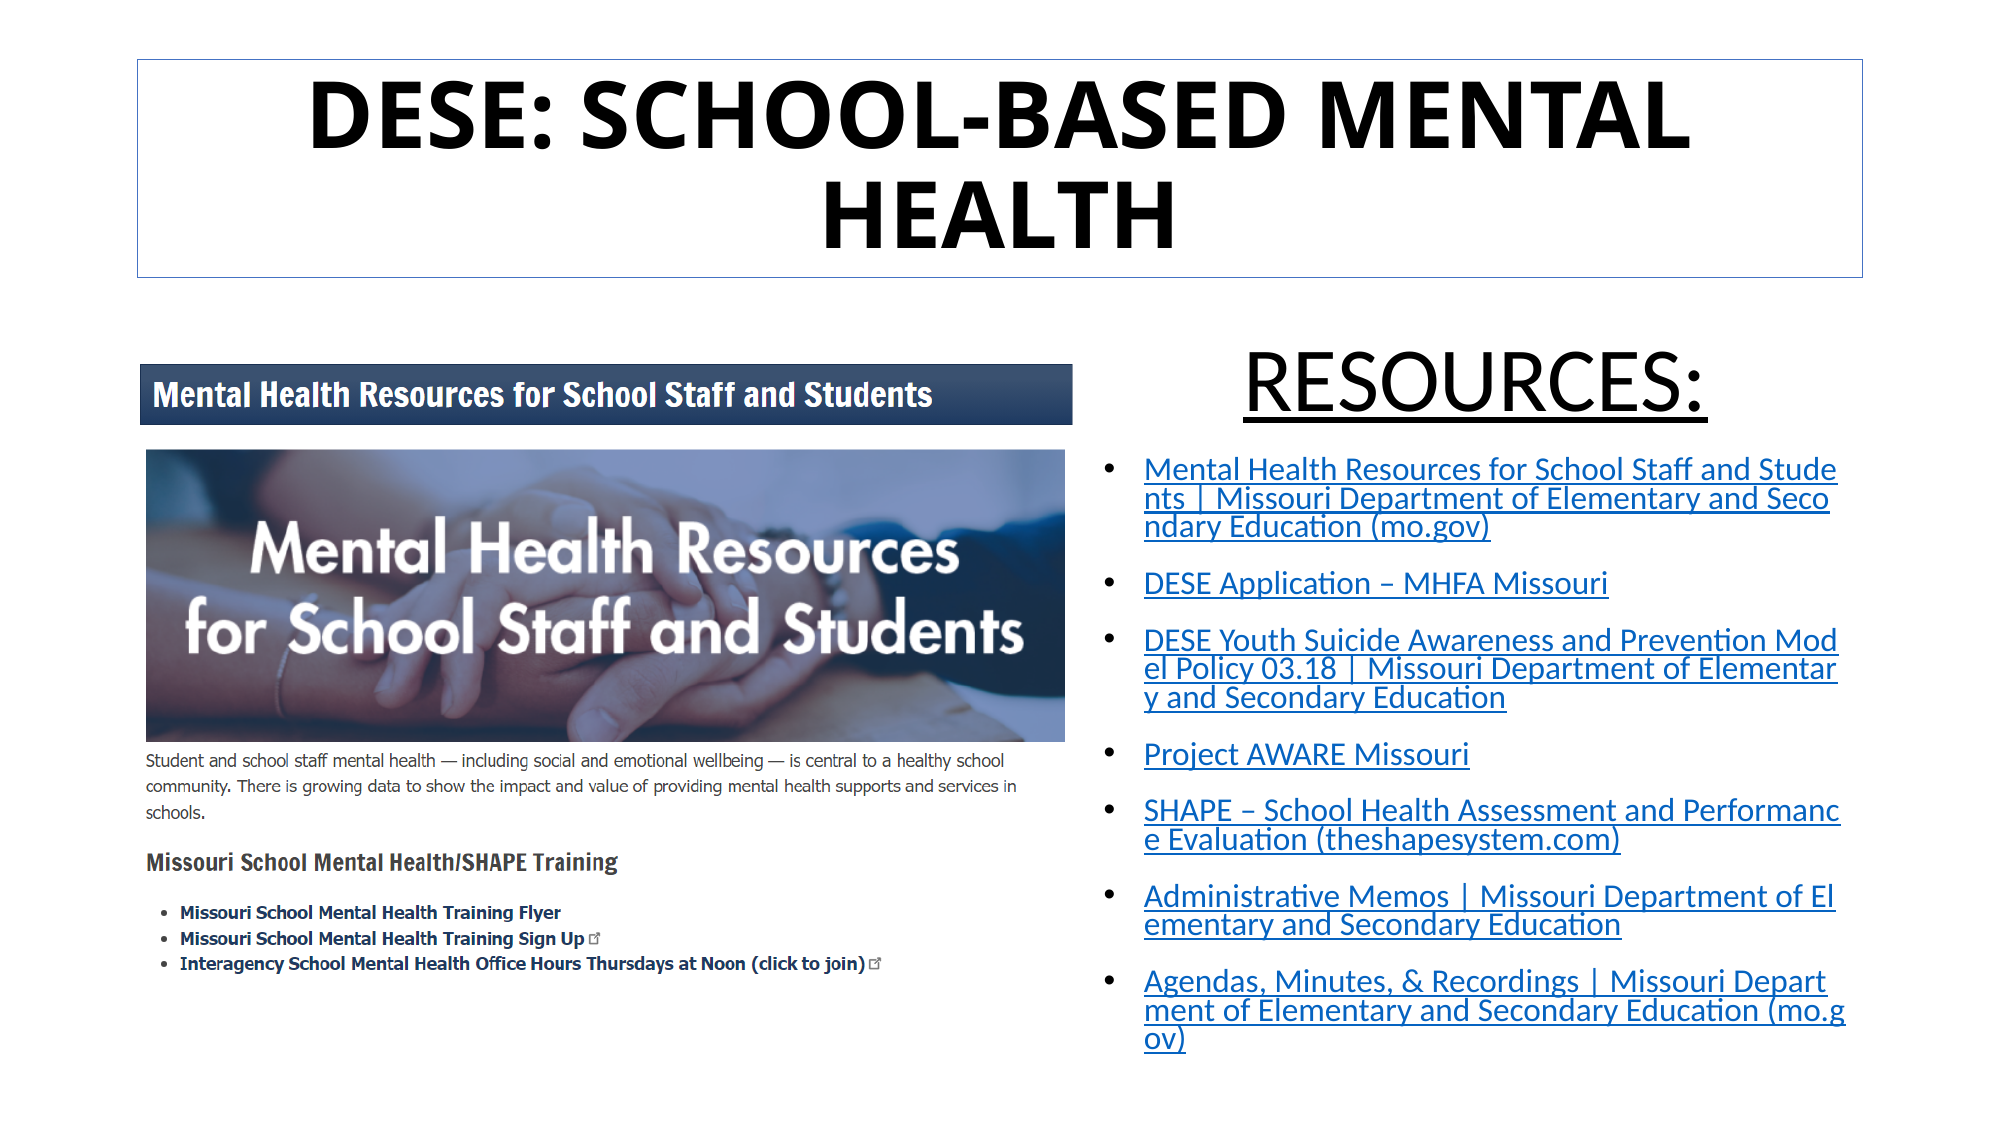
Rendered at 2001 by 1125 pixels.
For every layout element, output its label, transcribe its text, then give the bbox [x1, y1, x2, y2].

picture [116, 349, 1073, 988]
text_box RESOURCES: Mental Health Resources for School Staff and Students | Missouri Department of Elementary and Secondary Education (mo.gov) DESE Application – MHFA Missouri DESE Youth Suicide Awareness and Prevention Model Policy 03.18 | Missouri Department of Elementary and Secondary Education Project AWARE Missouri SHAPE – School Health Assessment and Performance Evaluation (theshapesystem.com) Administrative Memos | Missouri Department of Elementary and Secondary Education Agendas, Minutes, & Recordings | Missouri Department of Elementary and Secondary Education (mo.gov) [1088, 324, 1863, 1039]
title DESE: SCHOOL-BASED MENTAL HEALTH [137, 59, 1863, 278]
